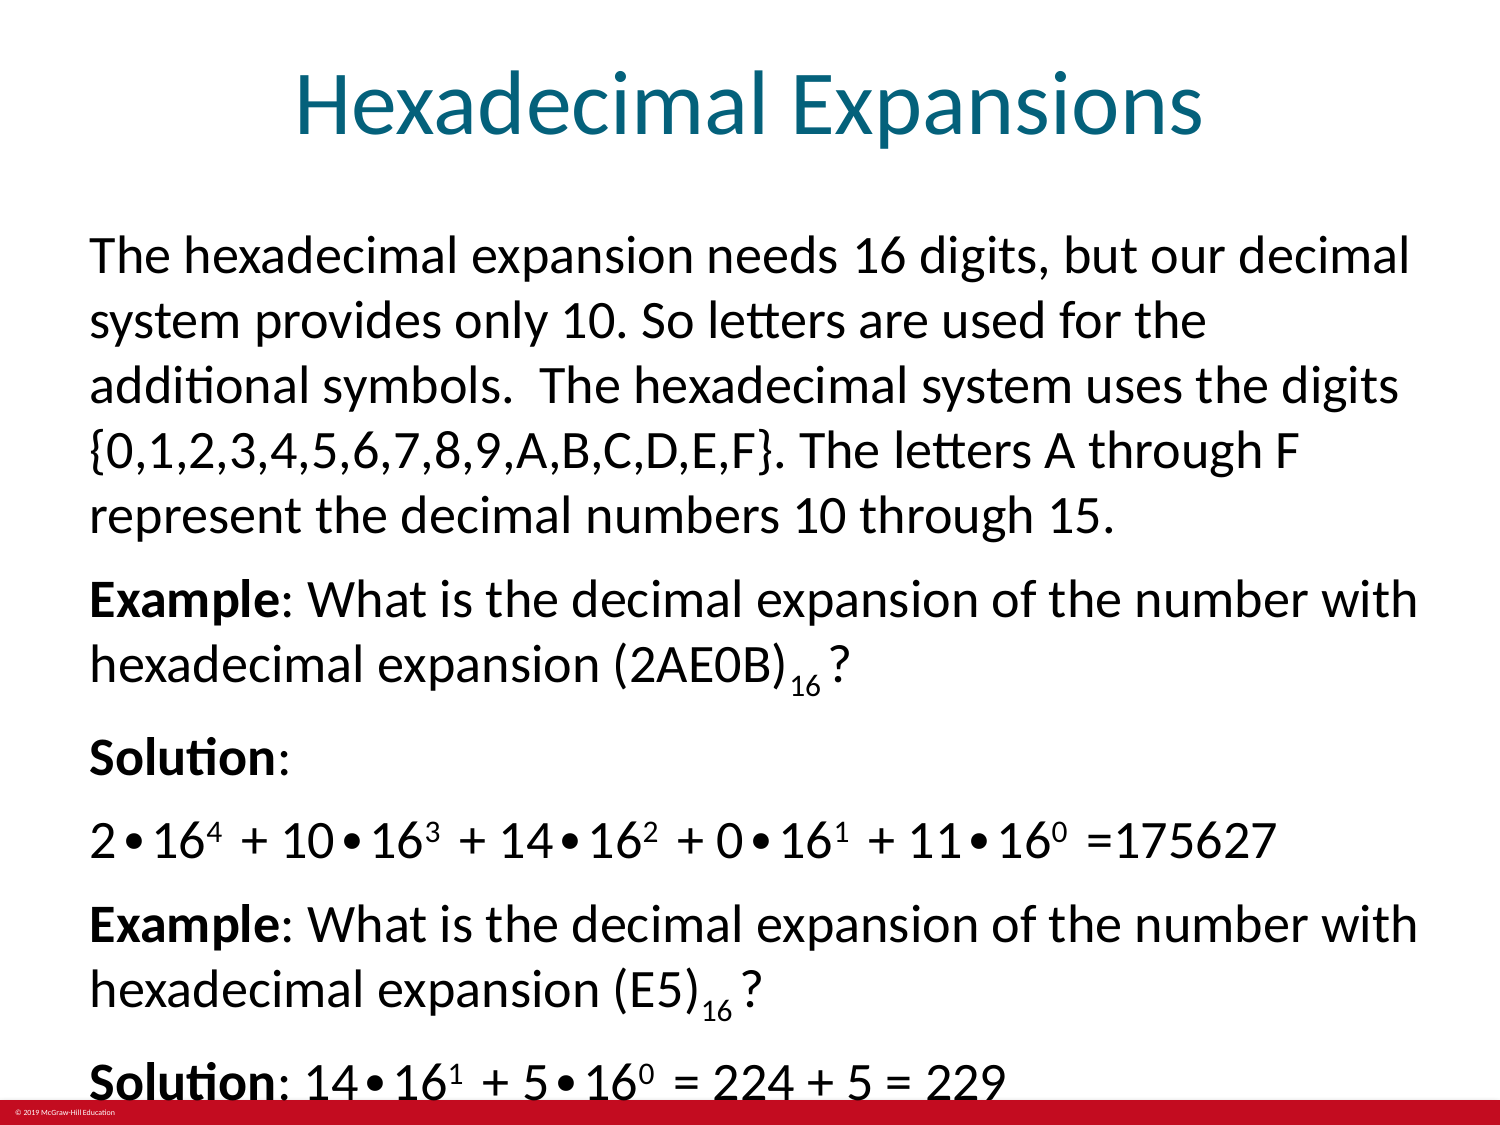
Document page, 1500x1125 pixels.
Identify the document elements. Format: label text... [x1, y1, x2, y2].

title Hexadecimal Expansions [0, 0, 1500, 195]
list The hexadecimal expansion needs 16 digits, but our decimal system provides only 10. So letters are used for the additional symbols. The hexadecimal system uses the digits {0,1,2,3,4,5,6,7,8,9,A,B,C,D,E,F}. The letters A through F represent the decimal numbers 10 through 15. Example: What is the decimal expansion of the number with hexadecimal expansion (2AE0B)16 ? Solution: 2∙164 + 10∙163 + 14∙162 + 0∙161 + 11∙160 =175627 Example: What is the decimal expansion of the number with hexadecimal expansion (E5)16 ? Solution: 14∙161 + 5∙160 = 224 + 5 = 229 [75, 212, 1455, 1083]
